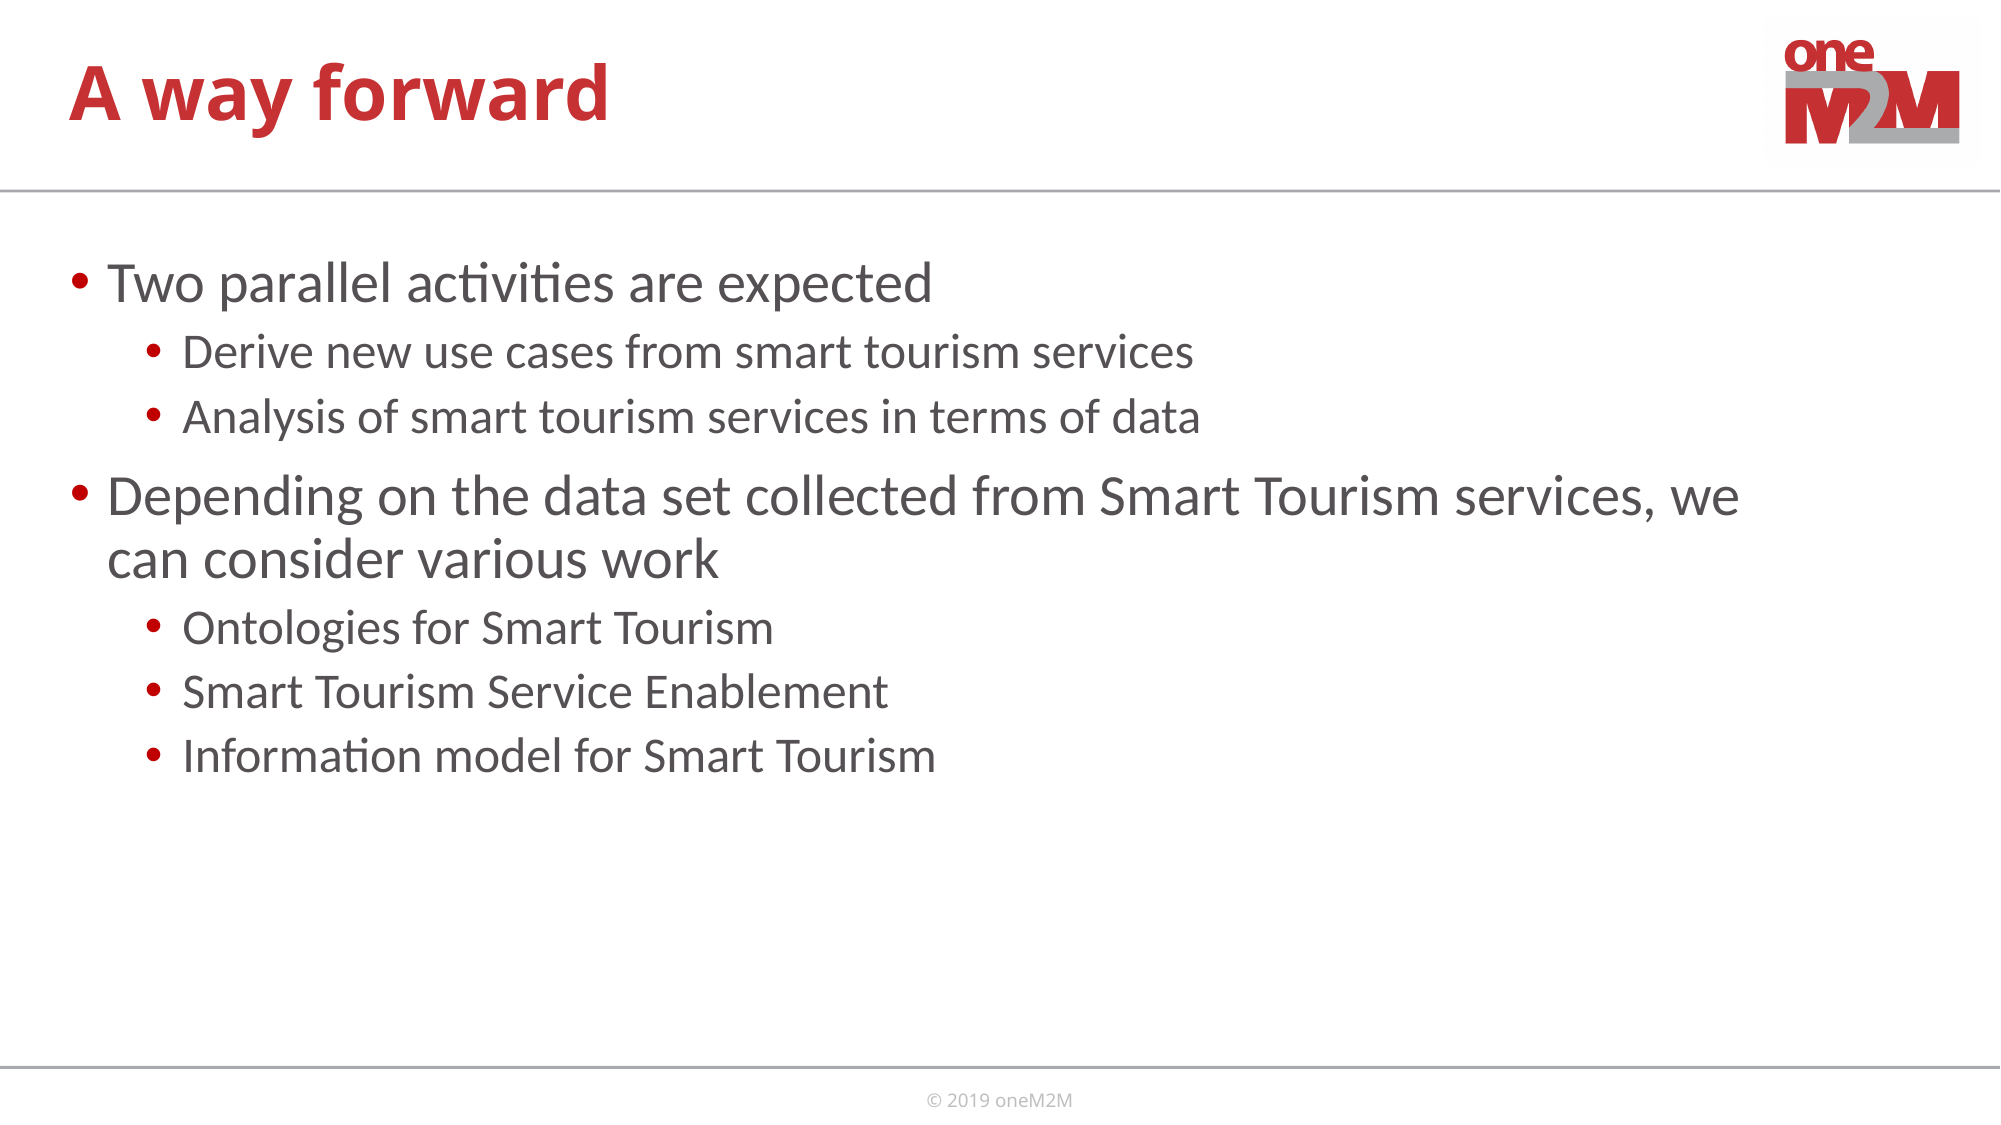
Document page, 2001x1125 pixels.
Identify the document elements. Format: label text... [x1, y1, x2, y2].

picture [1763, 17, 1981, 166]
title A way forward [54, 0, 1460, 193]
list Two parallel activities are expected Derive new use cases from smart tourism services Analysis of smart tourism services in terms of data Depending on the data set collected from Smart Tourism services, we can consider various work Ontologies for Smart Tourism Smart Tourism Service Enablement Information model for Smart Tourism [54, 245, 1780, 1016]
